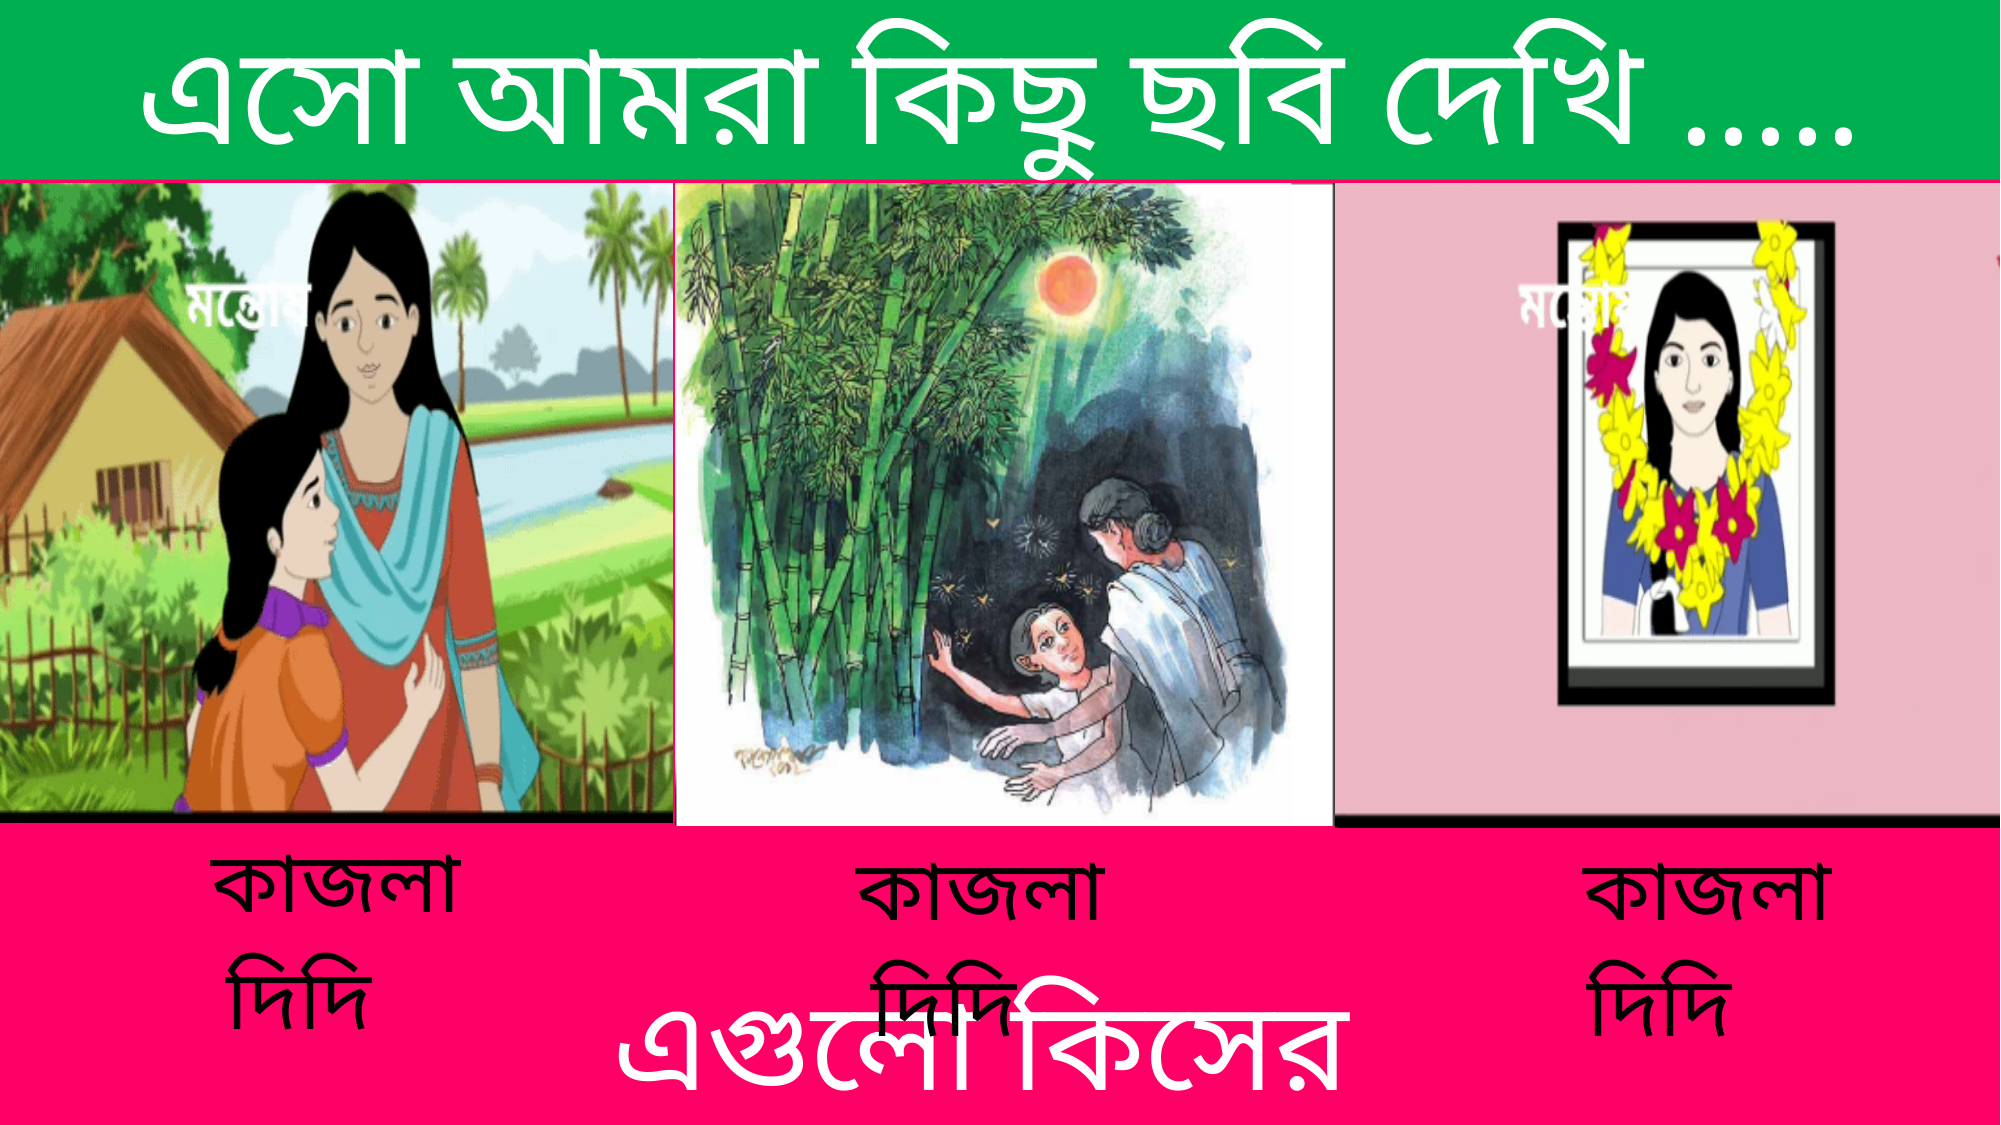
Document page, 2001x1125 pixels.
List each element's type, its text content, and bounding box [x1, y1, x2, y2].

picture [0, 183, 673, 823]
text_box এসো আমরা কিছু ছবি দেখি ..... [0, 0, 2000, 180]
text_box কাজলা দিদি [1522, 829, 1893, 1065]
picture [674, 183, 2000, 828]
text_box কাজলা দিদি [804, 829, 1158, 1065]
text_box এগুলো কিসের ছবি? [570, 958, 1392, 1125]
text_box কাজলা দিদি [142, 823, 531, 1057]
